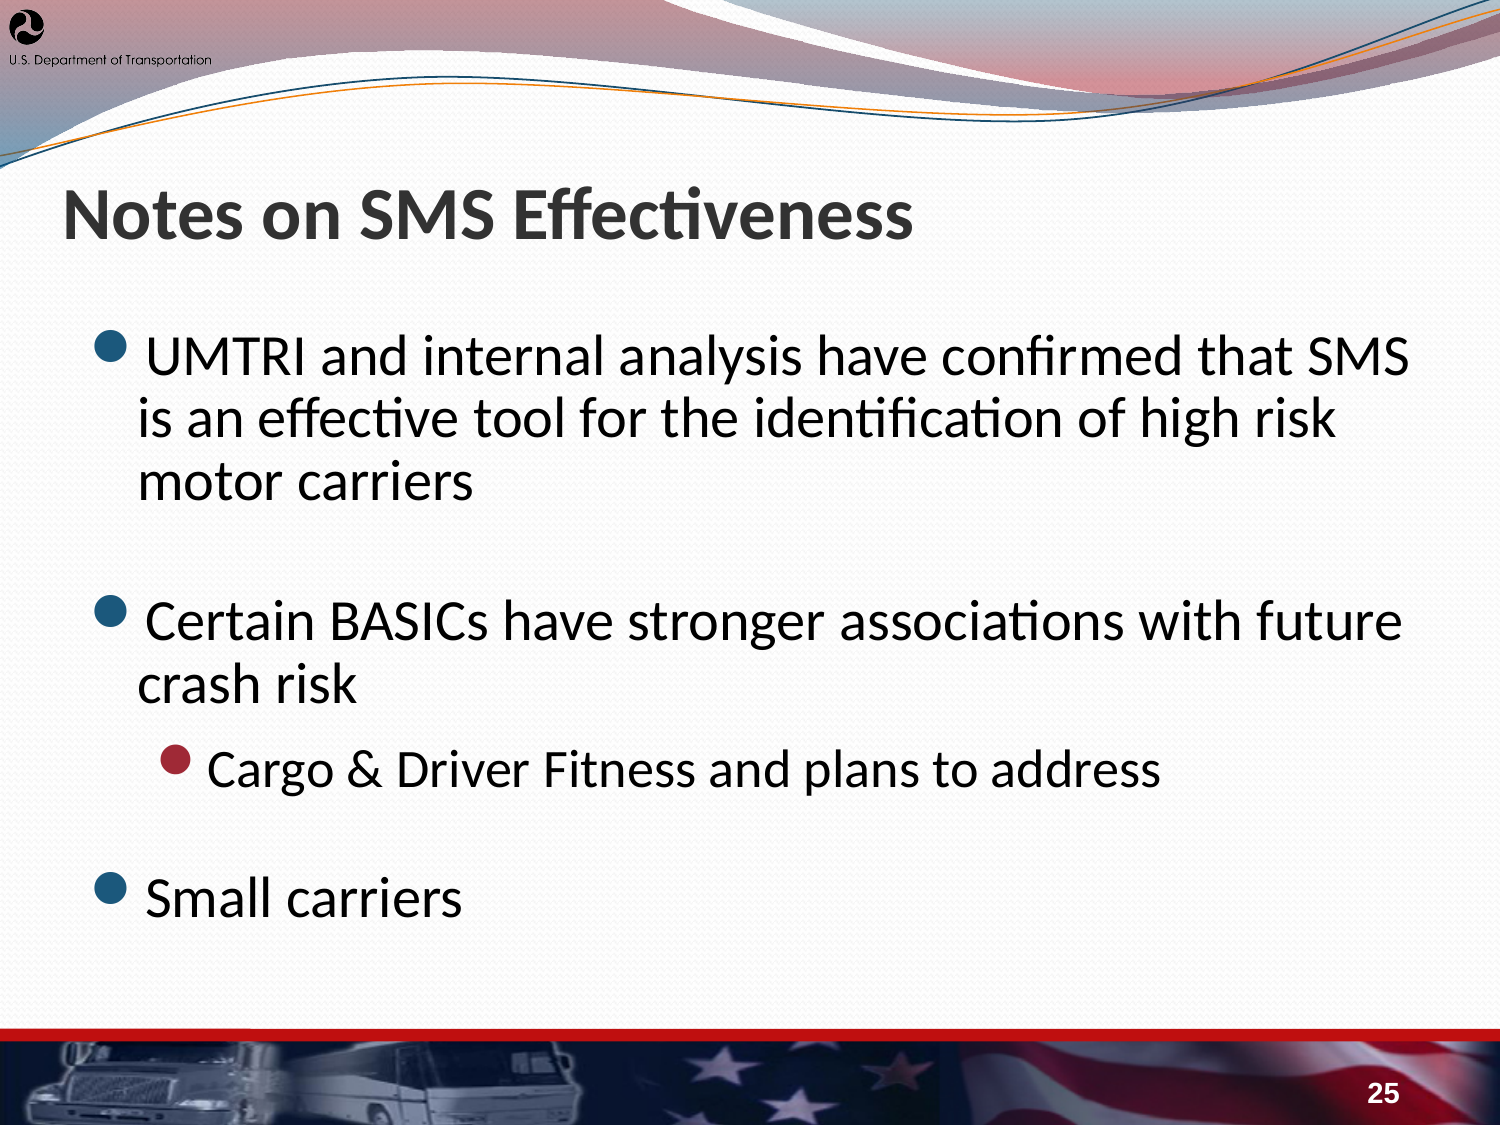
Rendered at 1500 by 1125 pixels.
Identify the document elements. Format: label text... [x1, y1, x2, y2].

list UMTRI and internal analysis have confirmed that SMS is an effective tool for the identification of high risk motor carriers Certain BASICs have stronger associations with future crash risk Cargo & Driver Fitness and plans to address Small carriers [75, 262, 1438, 988]
title Notes on SMS Effectiveness [62, 149, 1475, 263]
picture [0, 1042, 1500, 1125]
slide_number 25 [1275, 1050, 1400, 1110]
